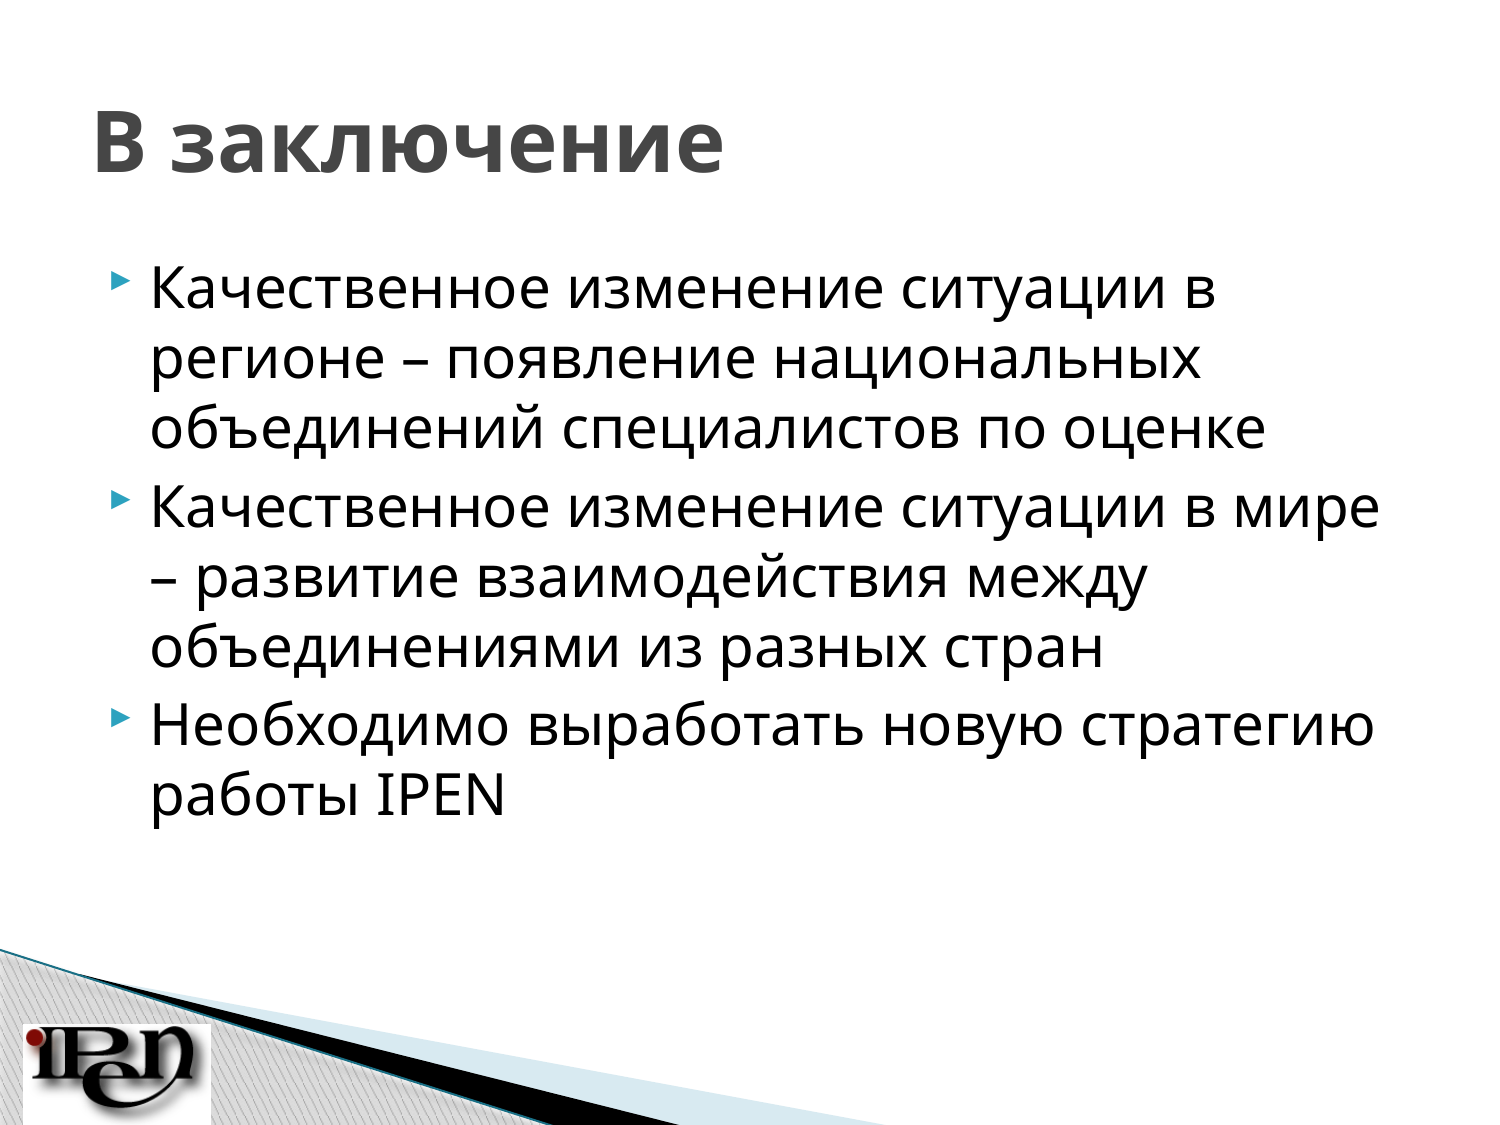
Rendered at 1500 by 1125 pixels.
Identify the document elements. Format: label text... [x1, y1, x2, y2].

title В заключение [75, 45, 1425, 233]
list Качественное изменение ситуации в регионе – появление национальных объединений специалистов по оценке Качественное изменение ситуации в мире – развитие взаимодействия между объединениями из разных стран Необходимо выработать новую стратегию работы IPEN [75, 242, 1430, 986]
picture [23, 1024, 212, 1125]
